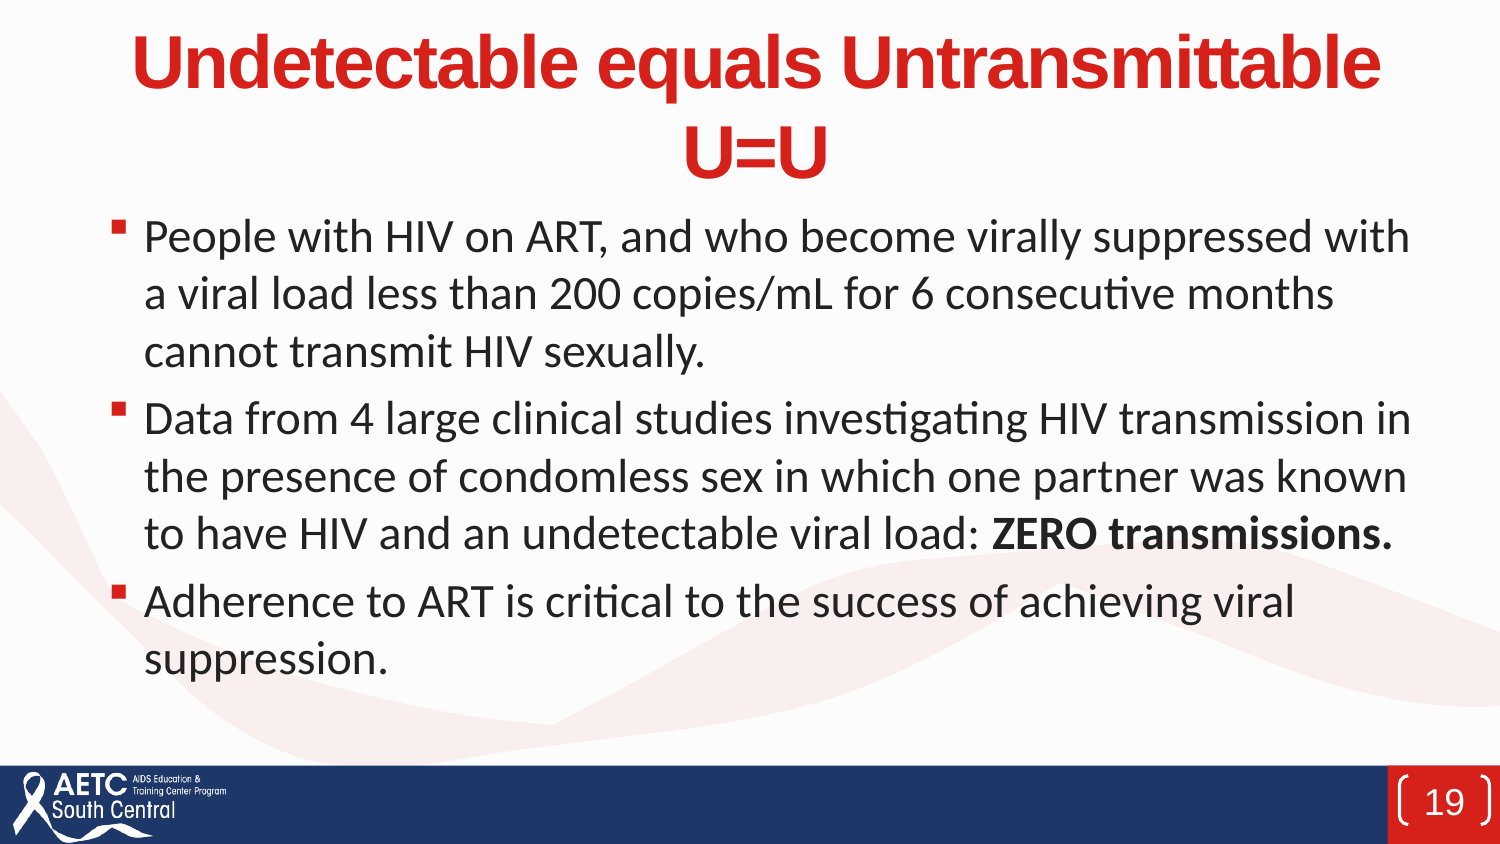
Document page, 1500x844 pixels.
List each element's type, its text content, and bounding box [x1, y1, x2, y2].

list People with HIV on ART, and who become virally suppressed with a viral load less than 200 copies/mL for 6 consecutive months cannot transmit HIV sexually. Data from 4 large clinical studies investigating HIV transmission in the presence of condomless sex in which one partner was known to have HIV and an undetectable viral load: ZERO transmissions. Adherence to ART is critical to the success of achieving viral suppression. [75, 196, 1440, 735]
slide_number 19 [1397, 774, 1492, 827]
title Undetectable equals Untransmittable U=U [75, 33, 1440, 175]
picture [12, 770, 227, 844]
